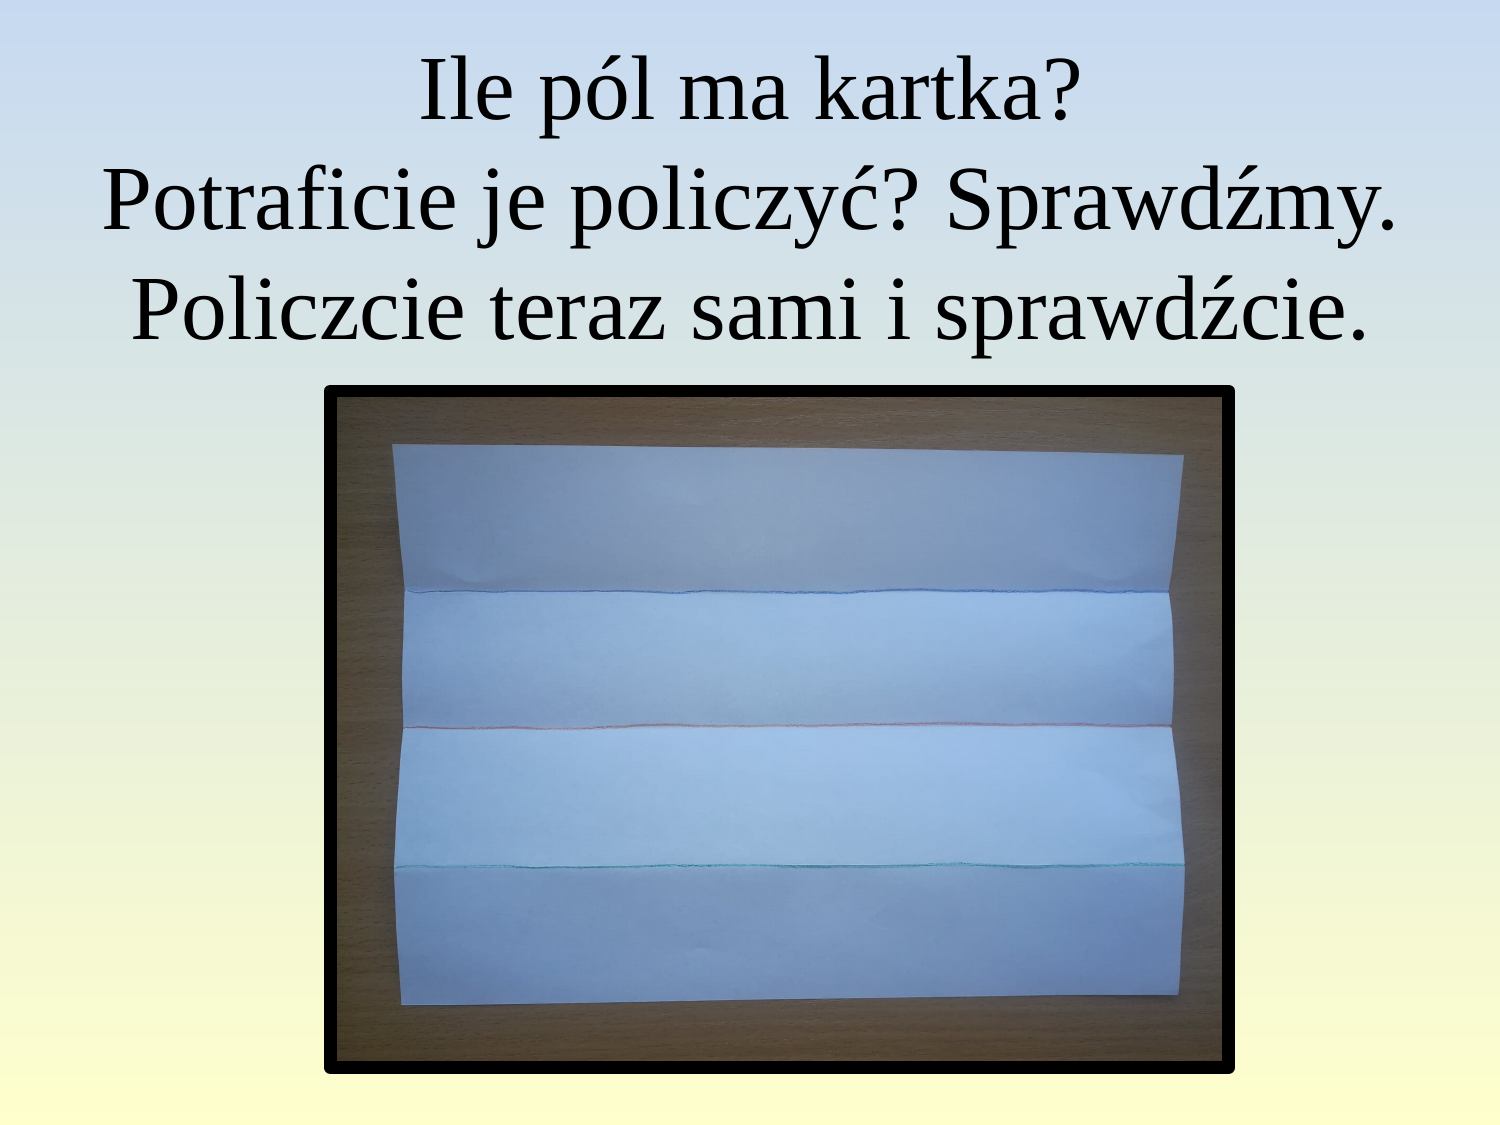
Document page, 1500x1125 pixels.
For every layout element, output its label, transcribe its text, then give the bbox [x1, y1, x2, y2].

title Ile pól ma kartka? Potraficie je policzyć? Sprawdźmy. Policzcie teraz sami i sprawdźcie. [76, 0, 1427, 386]
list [336, 396, 1223, 1062]
